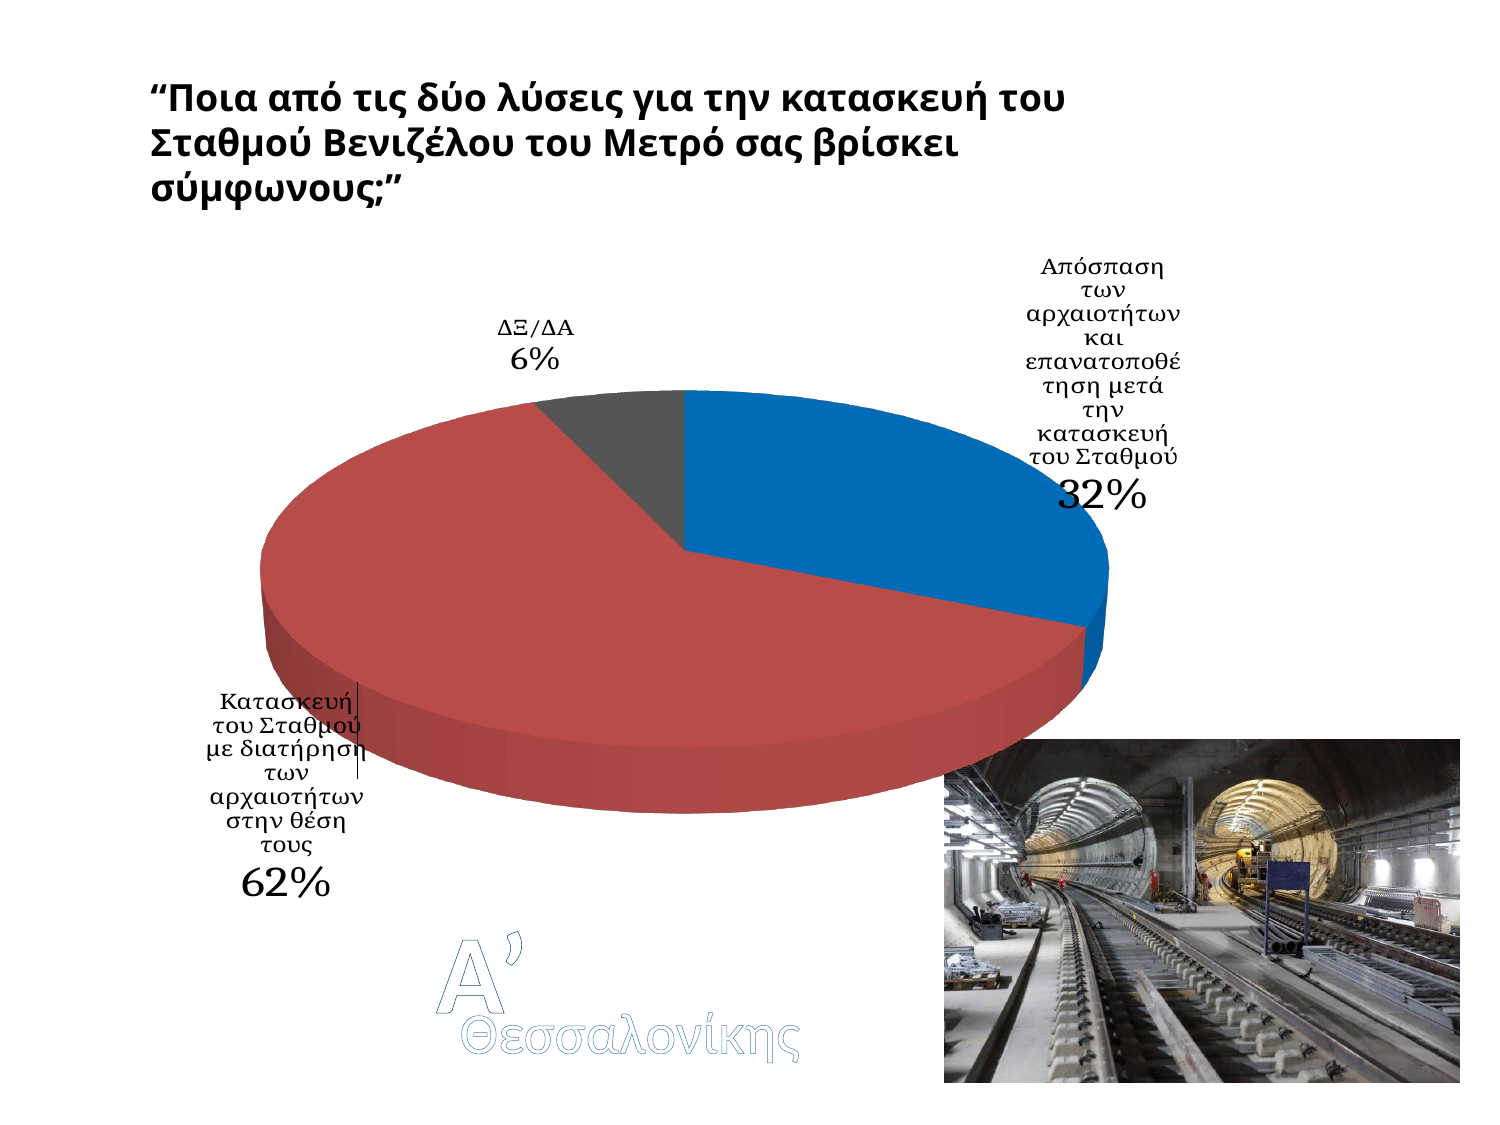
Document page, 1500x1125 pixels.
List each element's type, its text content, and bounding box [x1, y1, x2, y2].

picture [944, 739, 1460, 1083]
text_box A’ [420, 973, 544, 1044]
text_box “Ποια από τις δύο λύσεις για την κατασκευή του Σταθμού Βενιζέλου του Μετρό σας βρίσκει σύμφωνους;” [135, 66, 1211, 194]
chart [76, 196, 1306, 965]
text_box Θεσσαλονίκης [444, 987, 816, 1073]
